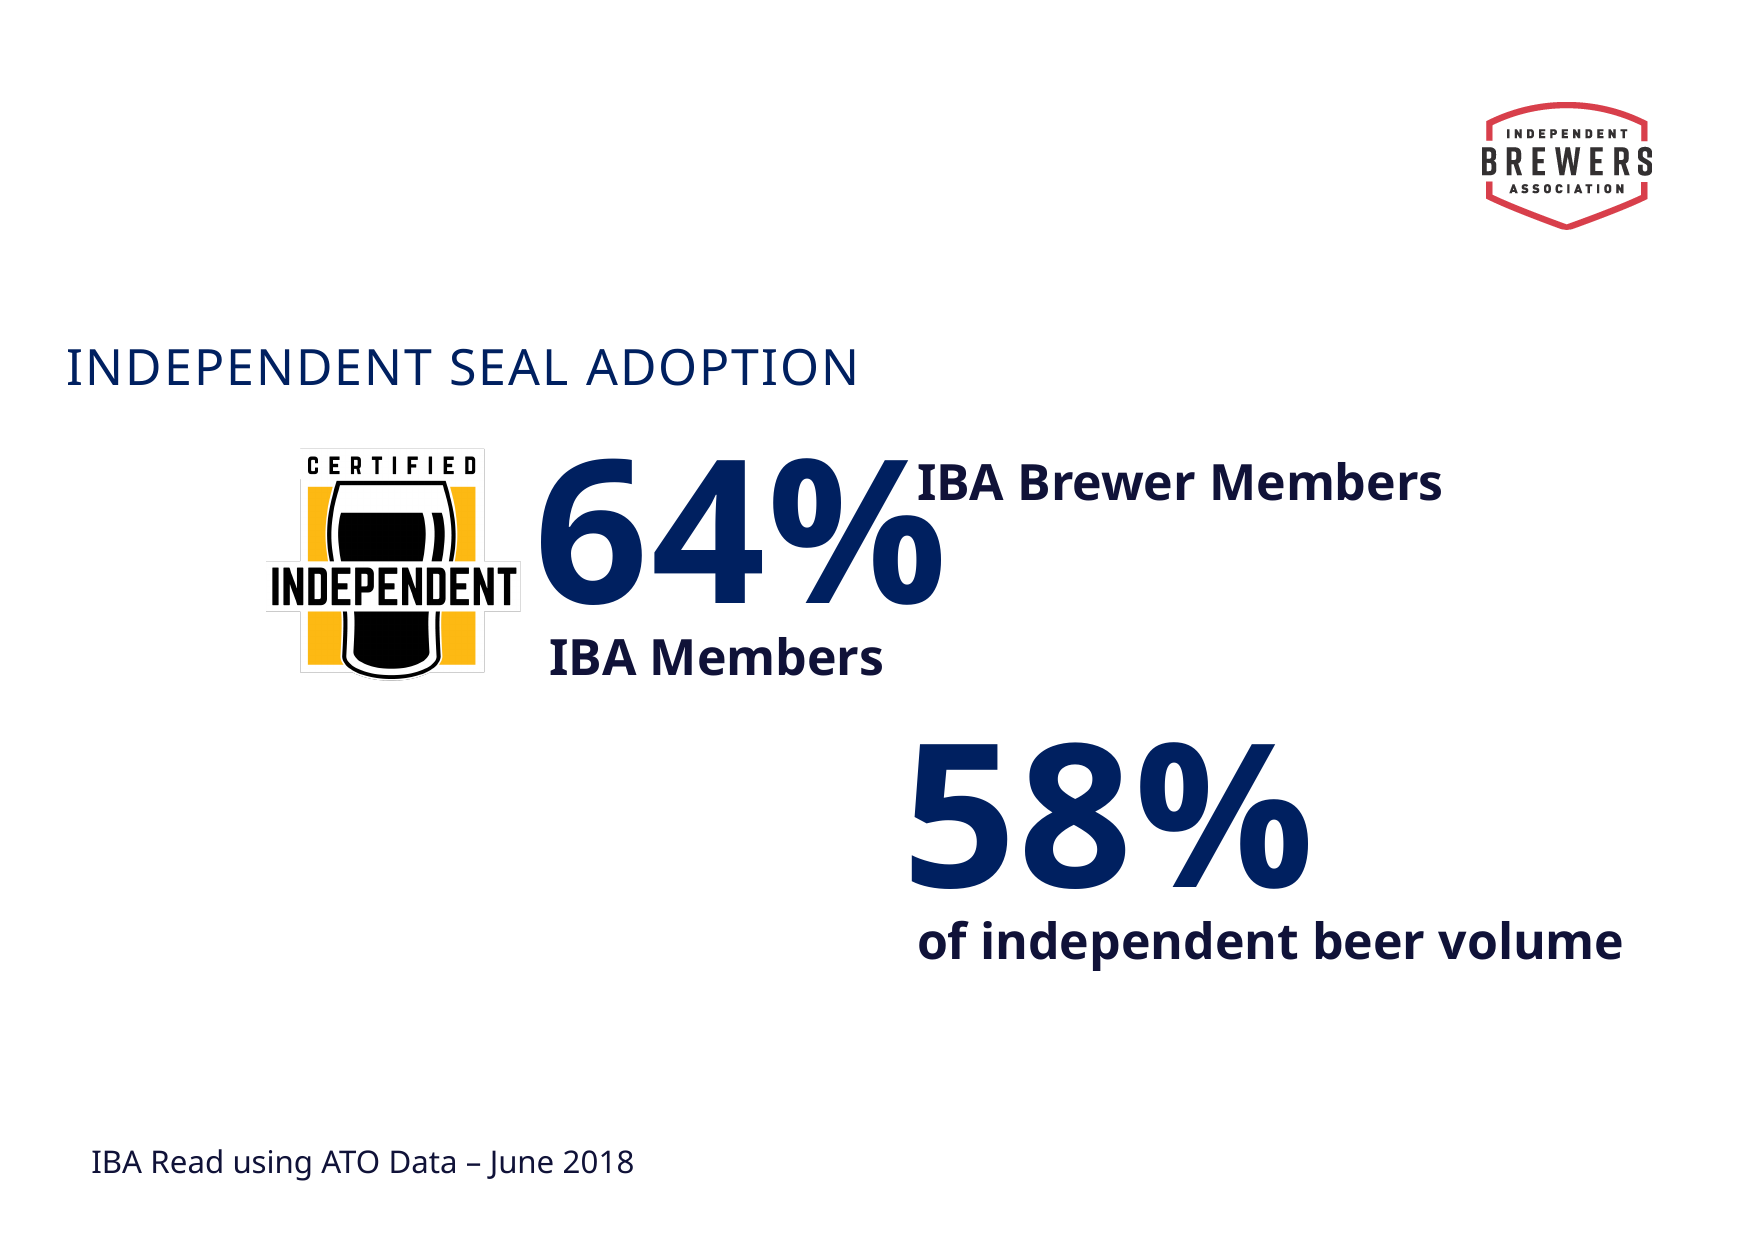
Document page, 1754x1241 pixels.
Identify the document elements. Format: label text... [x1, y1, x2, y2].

text_box 58% [902, 687, 1458, 902]
picture [242, 405, 553, 737]
text_box IBA Read using ATO Data – June 2018 [76, 1135, 1431, 1188]
text_box 64% [534, 403, 1090, 617]
text_box INDEPENDENT SEAL ADOPTION [66, 335, 1127, 396]
text_box IBA Brewer Members [902, 442, 1642, 518]
text_box of independent beer volume [902, 902, 1642, 977]
text_box IBA Members [553, 617, 1275, 693]
picture [1482, 102, 1652, 230]
